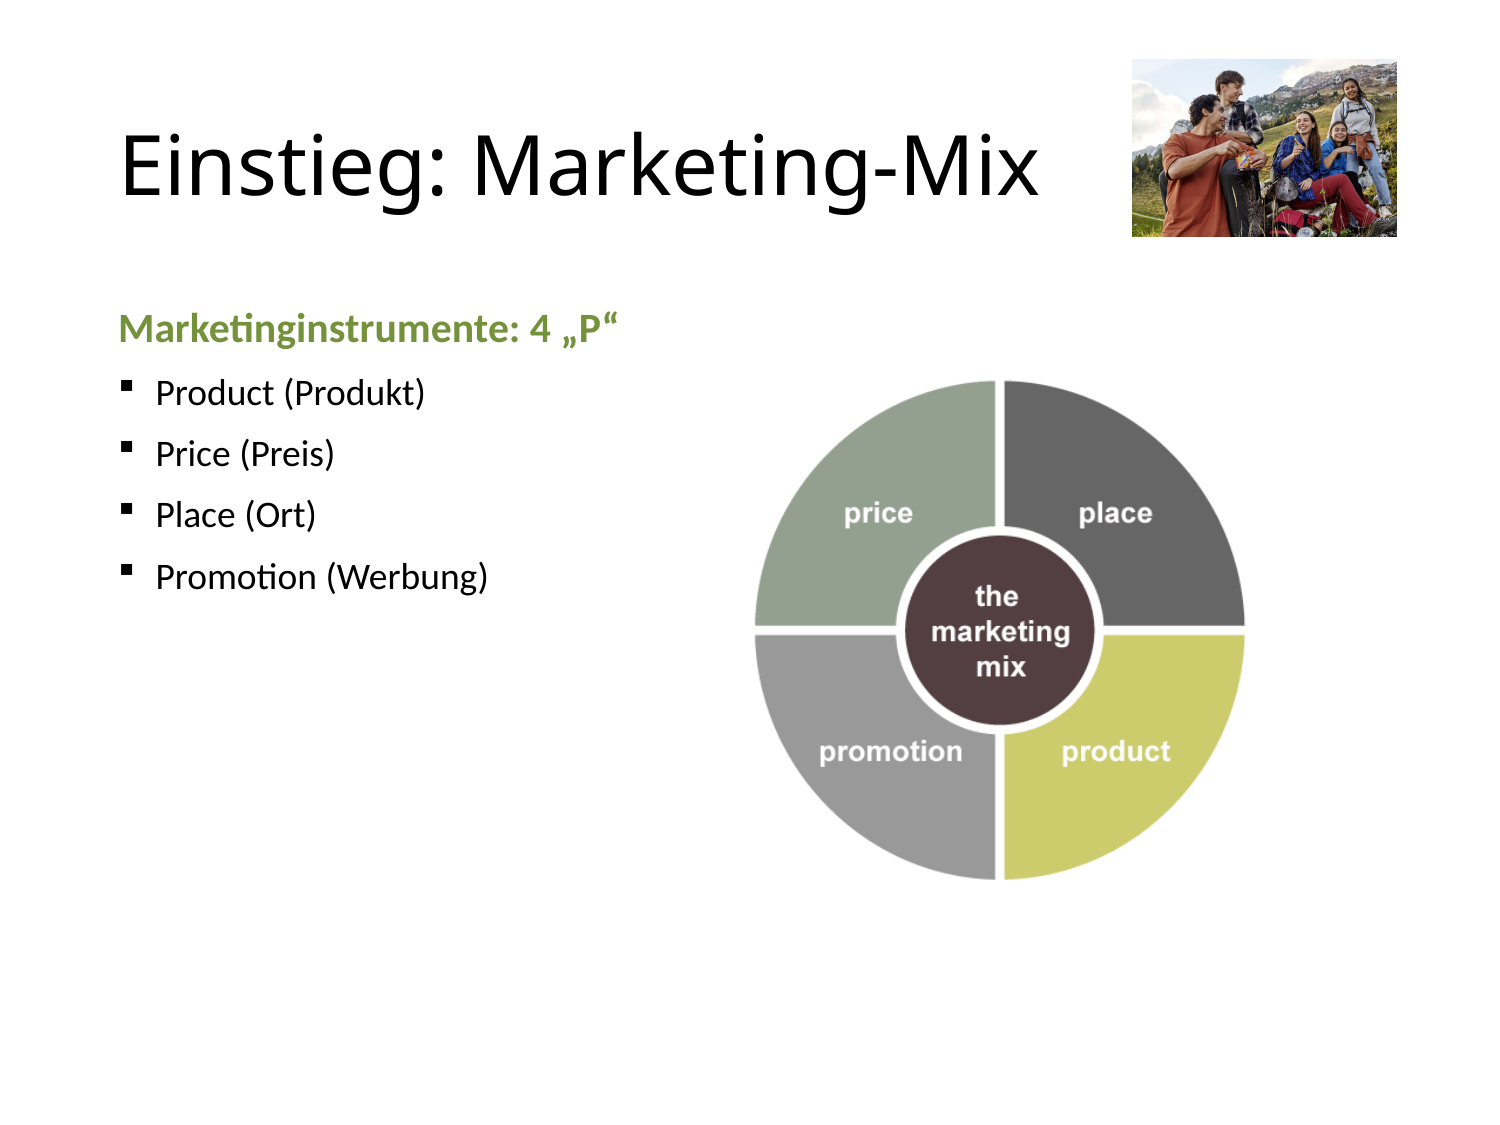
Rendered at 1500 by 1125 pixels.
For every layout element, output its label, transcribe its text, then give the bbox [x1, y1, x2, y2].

list Marketinginstrumente: 4 „P“ Product (Produkt) Price (Preis) Place (Ort) Promotion (Werbung) [103, 299, 1397, 1014]
title Einstieg: Marketing-Mix [103, 59, 1397, 277]
picture [735, 370, 1256, 895]
